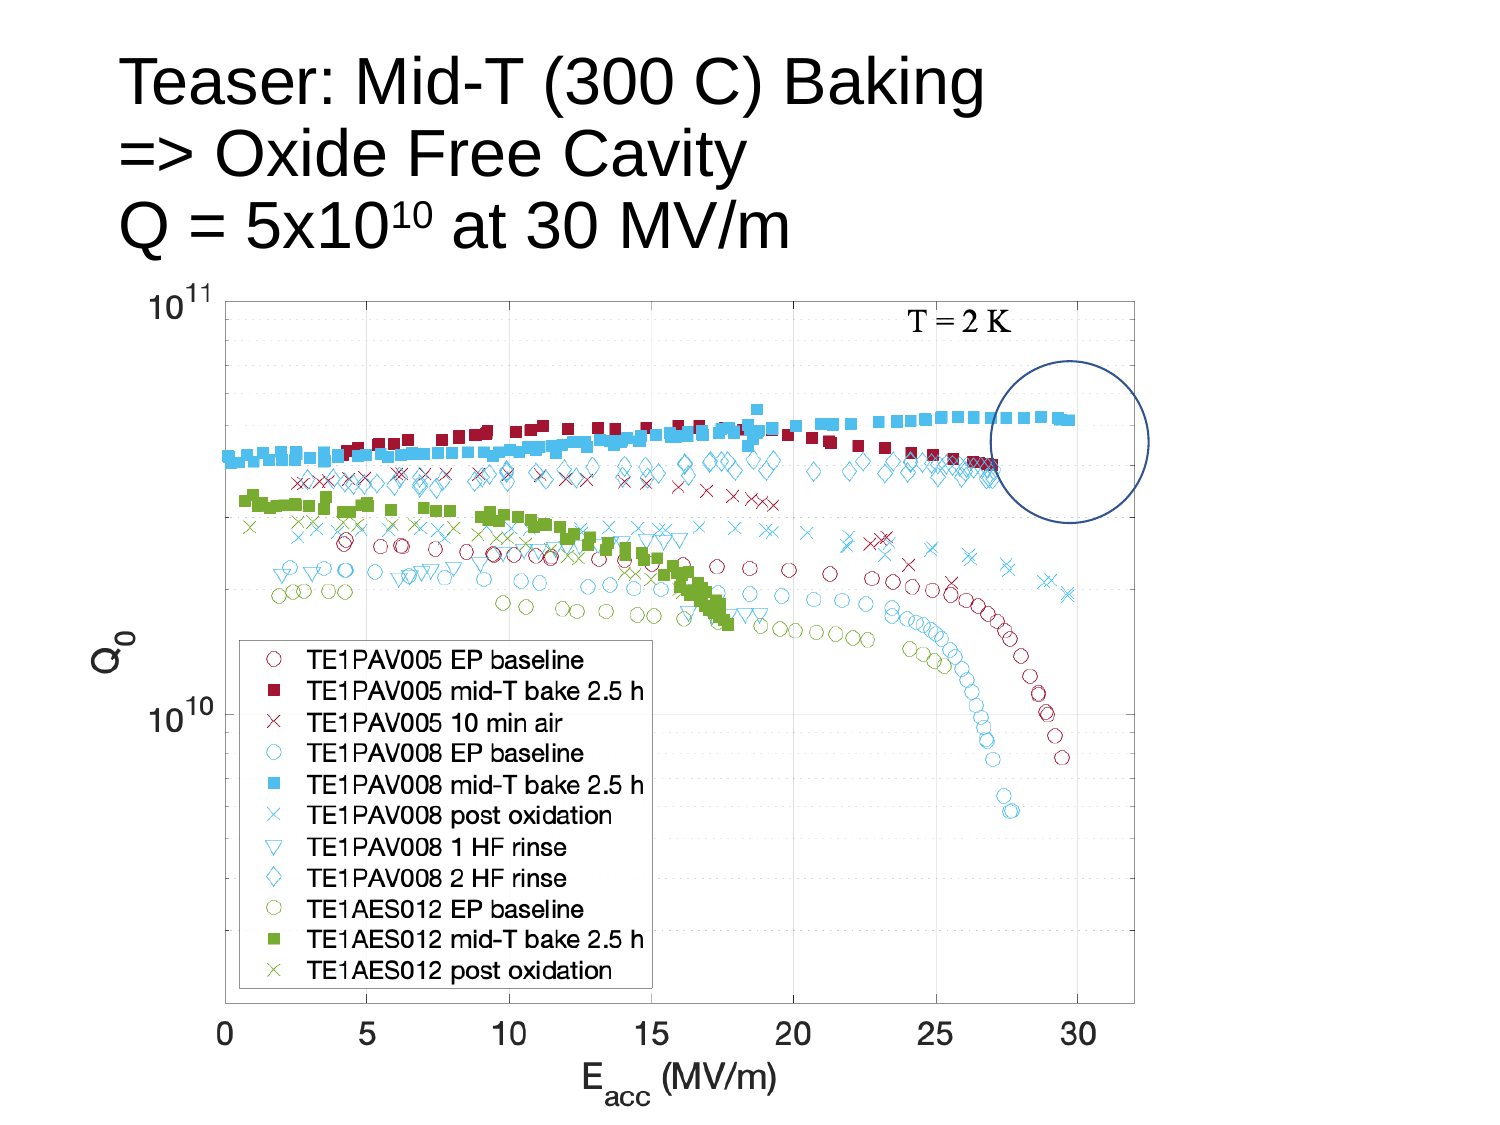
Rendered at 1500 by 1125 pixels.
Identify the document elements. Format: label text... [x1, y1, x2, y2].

title Teaser: Mid-T (300 C) Baking => Oxide Free Cavity Q = 5x1010 at 30 MV/m [103, 46, 1397, 264]
picture [80, 277, 1149, 1114]
